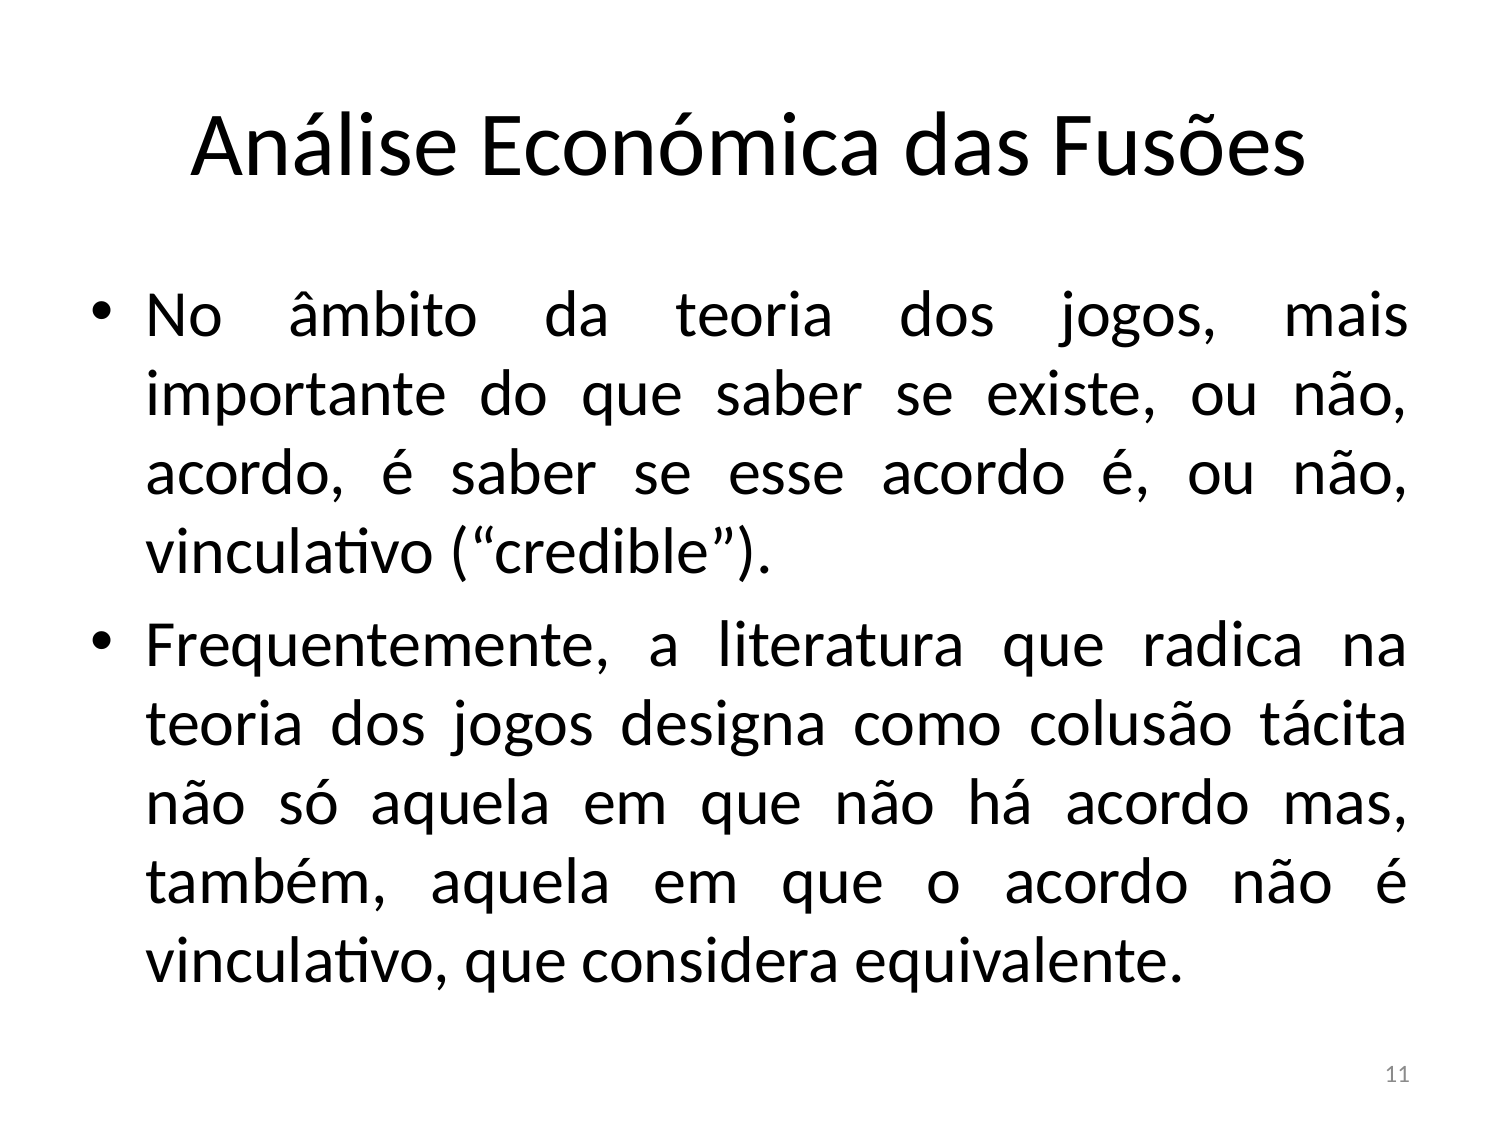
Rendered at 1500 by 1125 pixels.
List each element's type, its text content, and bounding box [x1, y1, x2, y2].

list No âmbito da teoria dos jogos, mais importante do que saber se existe, ou não, acordo, é saber se esse acordo é, ou não, vinculativo (“credible”). Frequentemente, a literatura que radica na teoria dos jogos designa como colusão tácita não só aquela em que não há acordo mas, também, aquela em que o acordo não é vinculativo, que considera equivalente. [75, 262, 1425, 1005]
title Análise Económica das Fusões [75, 45, 1425, 233]
slide_number 11 [1074, 1042, 1425, 1103]
